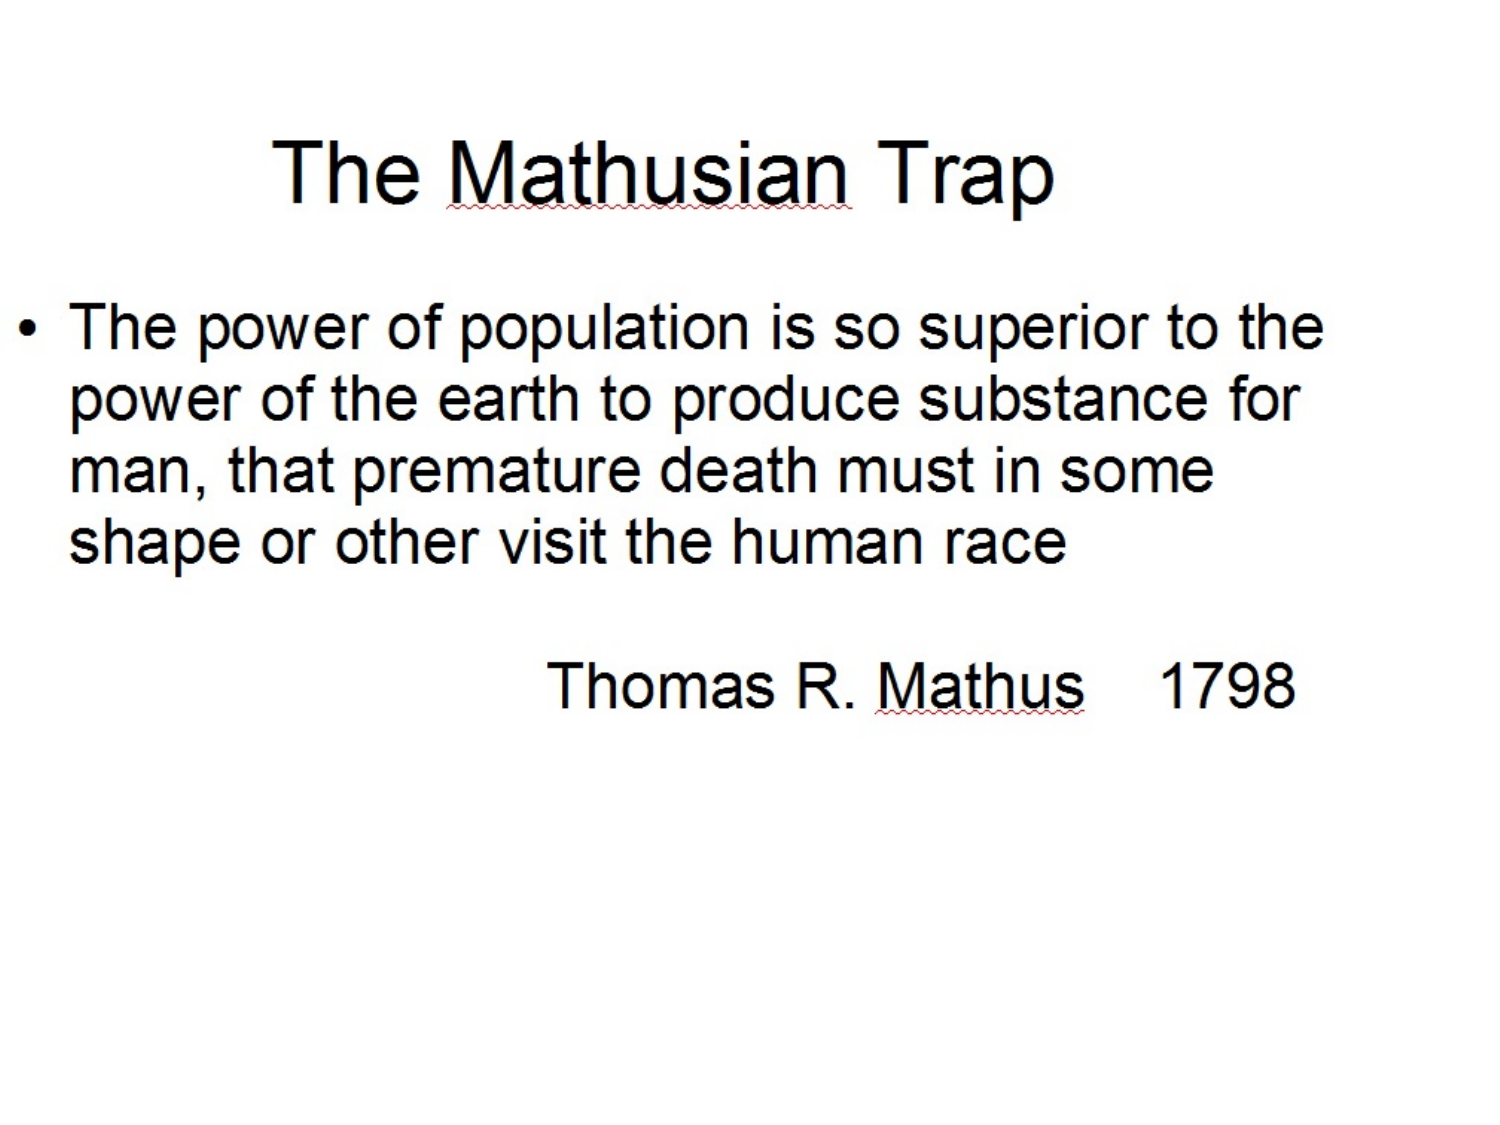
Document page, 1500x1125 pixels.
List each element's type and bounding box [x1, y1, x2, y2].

picture [0, 93, 1500, 1032]
